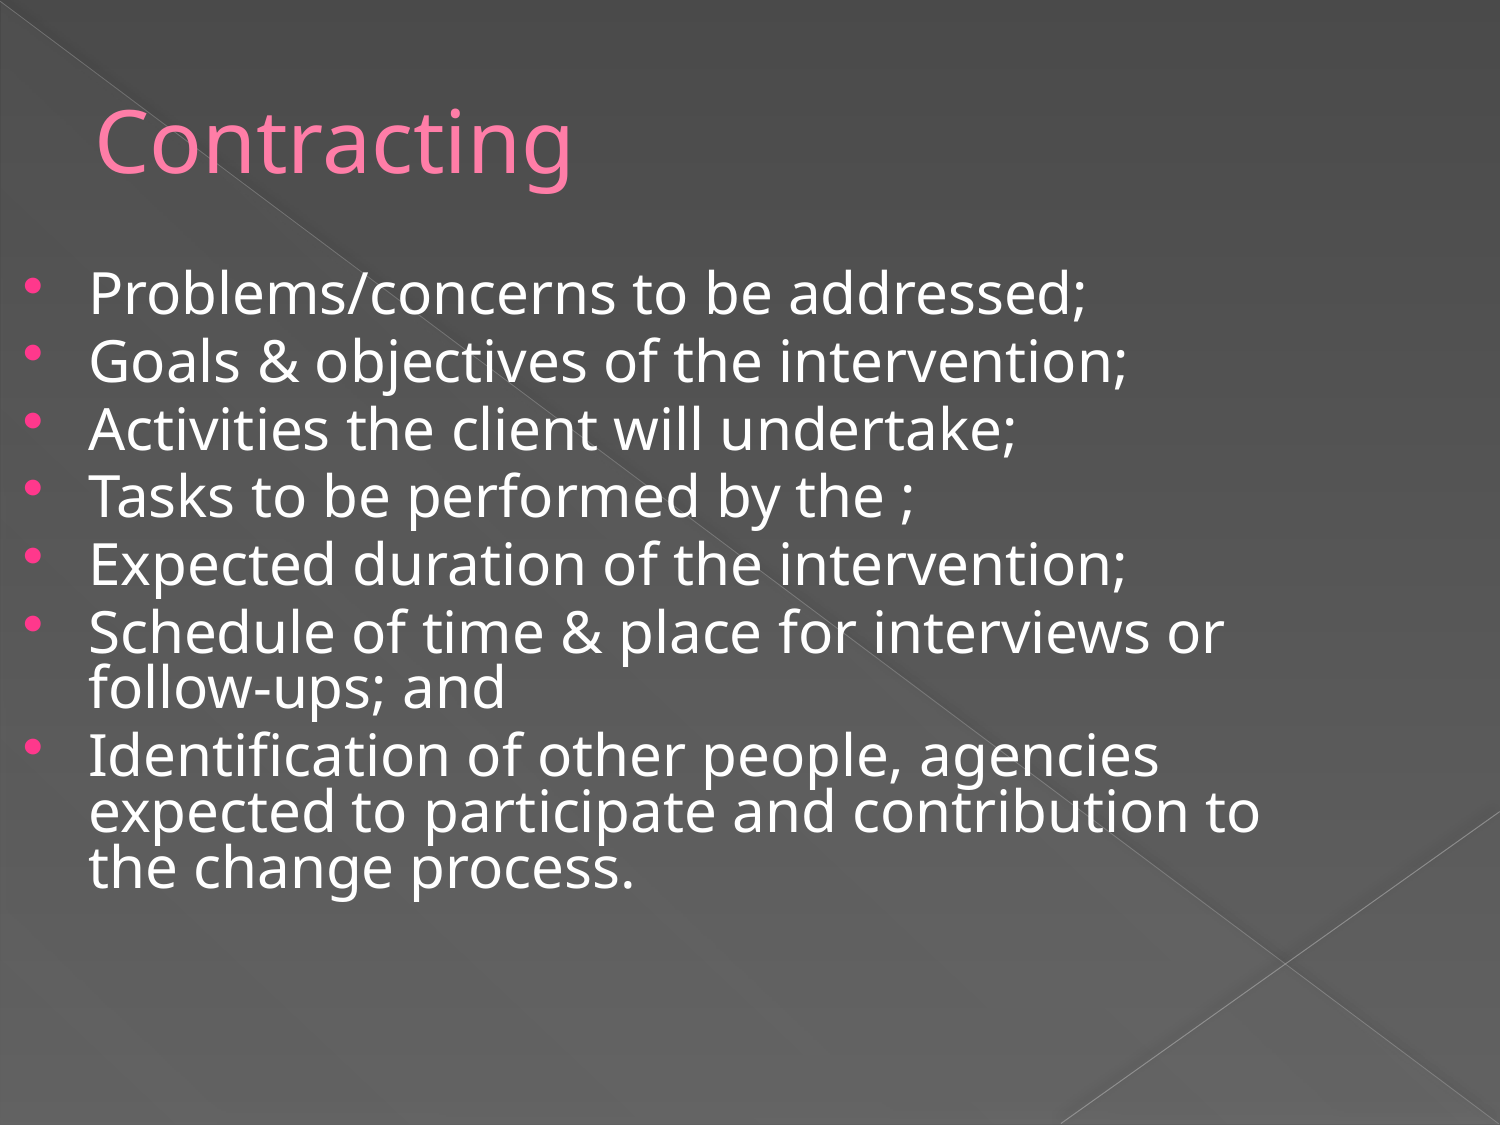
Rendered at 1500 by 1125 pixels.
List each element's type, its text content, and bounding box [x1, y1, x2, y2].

title Contracting [0, 45, 1350, 233]
list Problems/concerns to be addressed; Goals & objectives of the intervention; Activities the client will undertake; Tasks to be performed by the ; Expected duration of the intervention; Schedule of time & place for interviews or follow-ups; and Identification of other people, agencies expected to participate and contribution to the change process. [0, 262, 1350, 1005]
